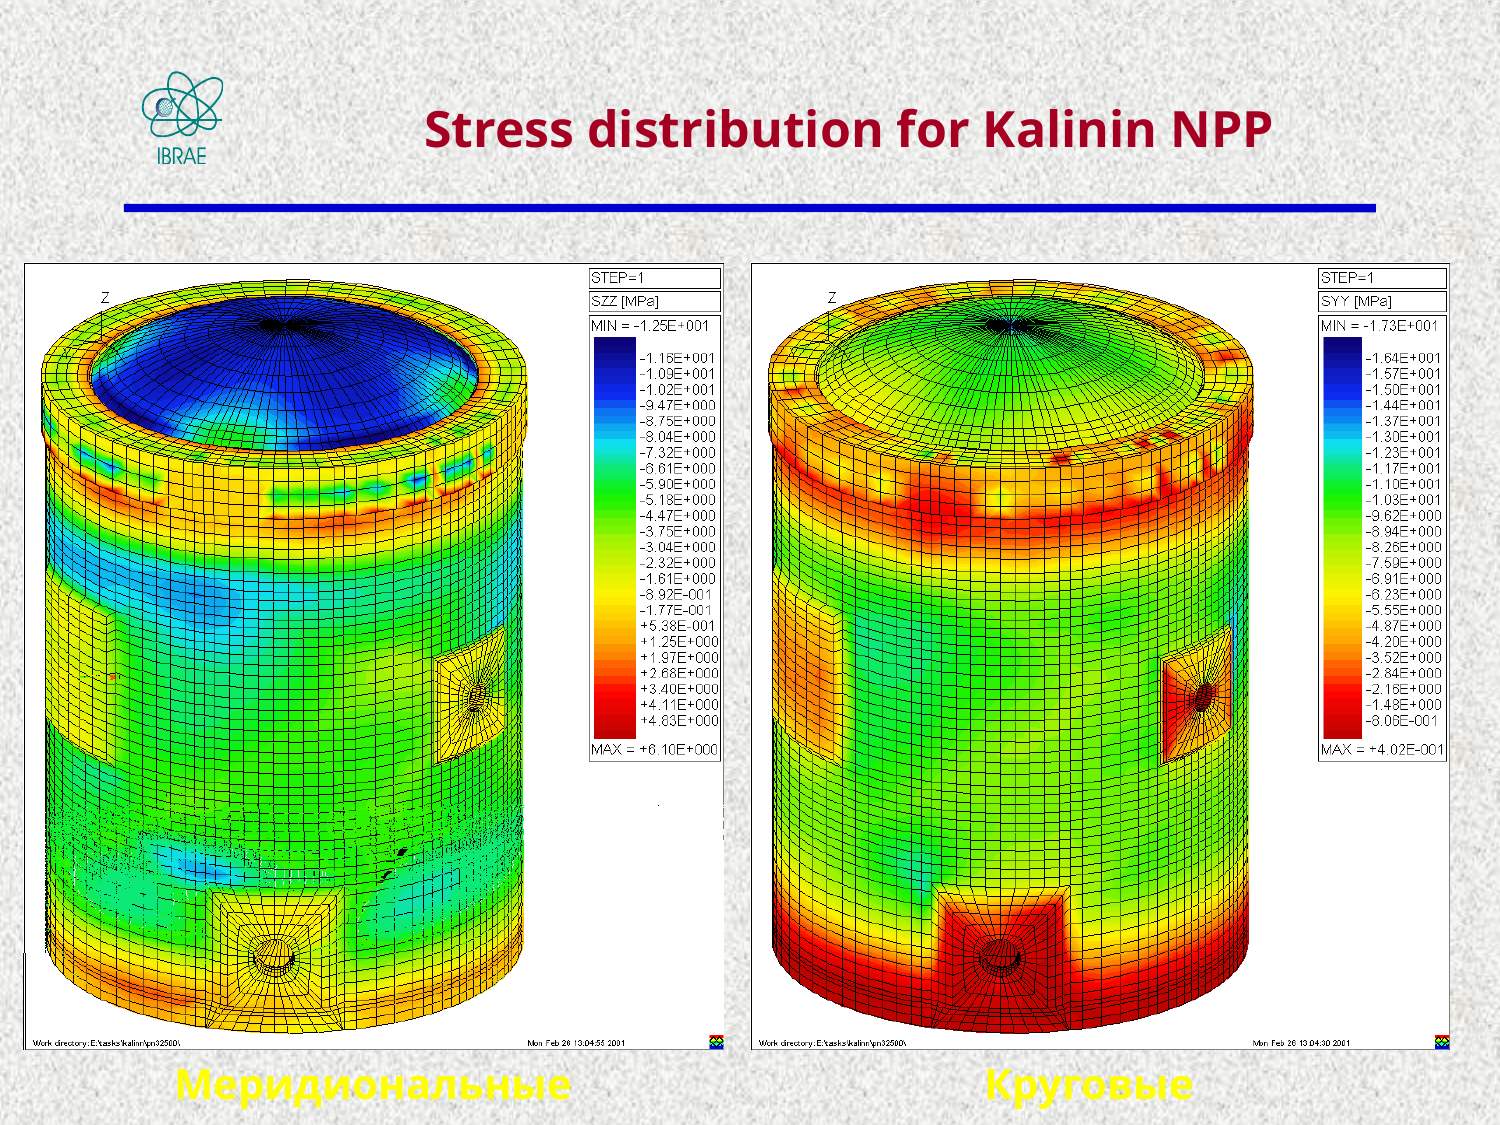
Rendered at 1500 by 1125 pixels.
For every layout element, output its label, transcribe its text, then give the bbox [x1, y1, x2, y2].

title Stress distribution for Kalinin NPP [281, 70, 1418, 185]
picture [0, 0, 1500, 1125]
text_box Меридиональные [159, 1060, 600, 1115]
text_box Круговые [969, 1060, 1283, 1115]
